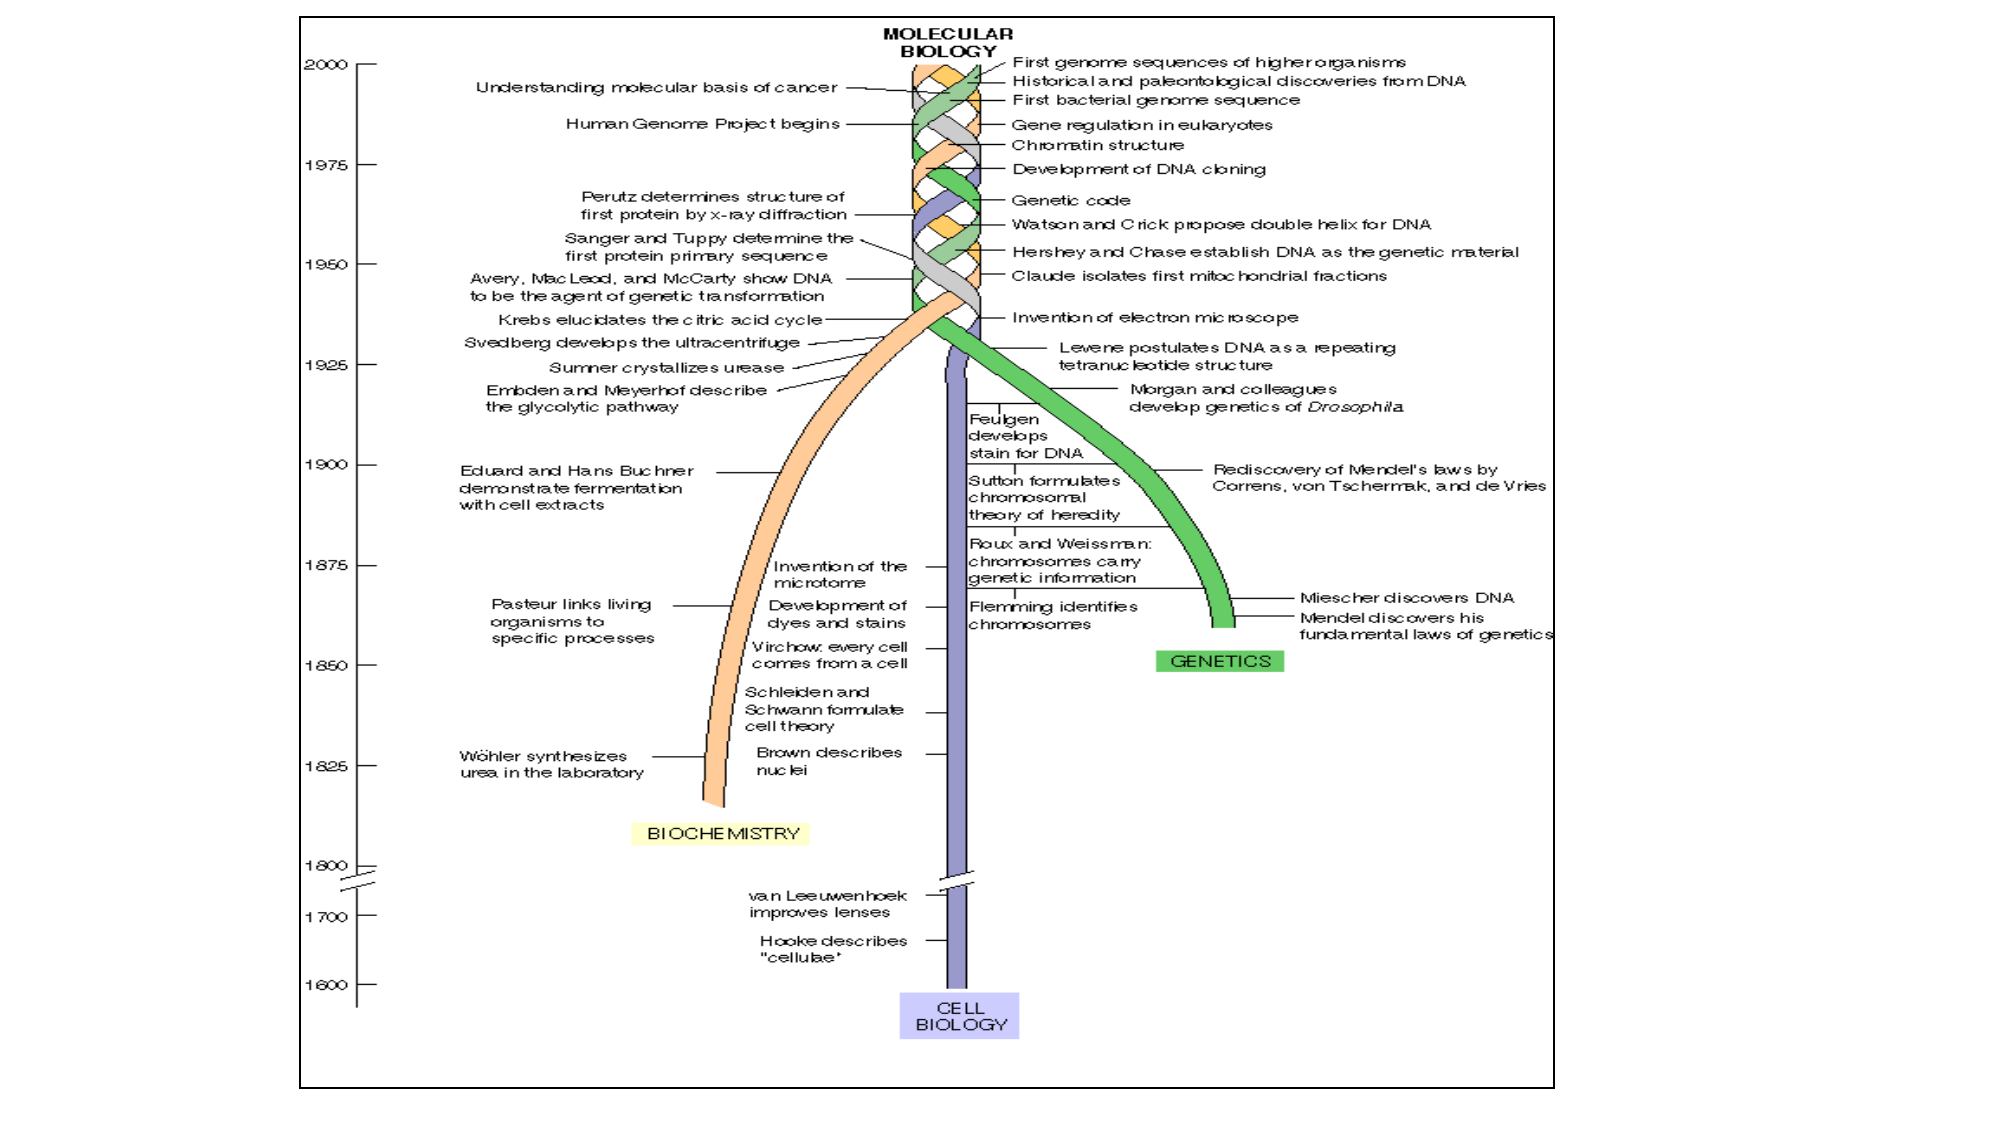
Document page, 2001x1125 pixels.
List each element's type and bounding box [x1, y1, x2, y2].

picture [301, 17, 1553, 1087]
